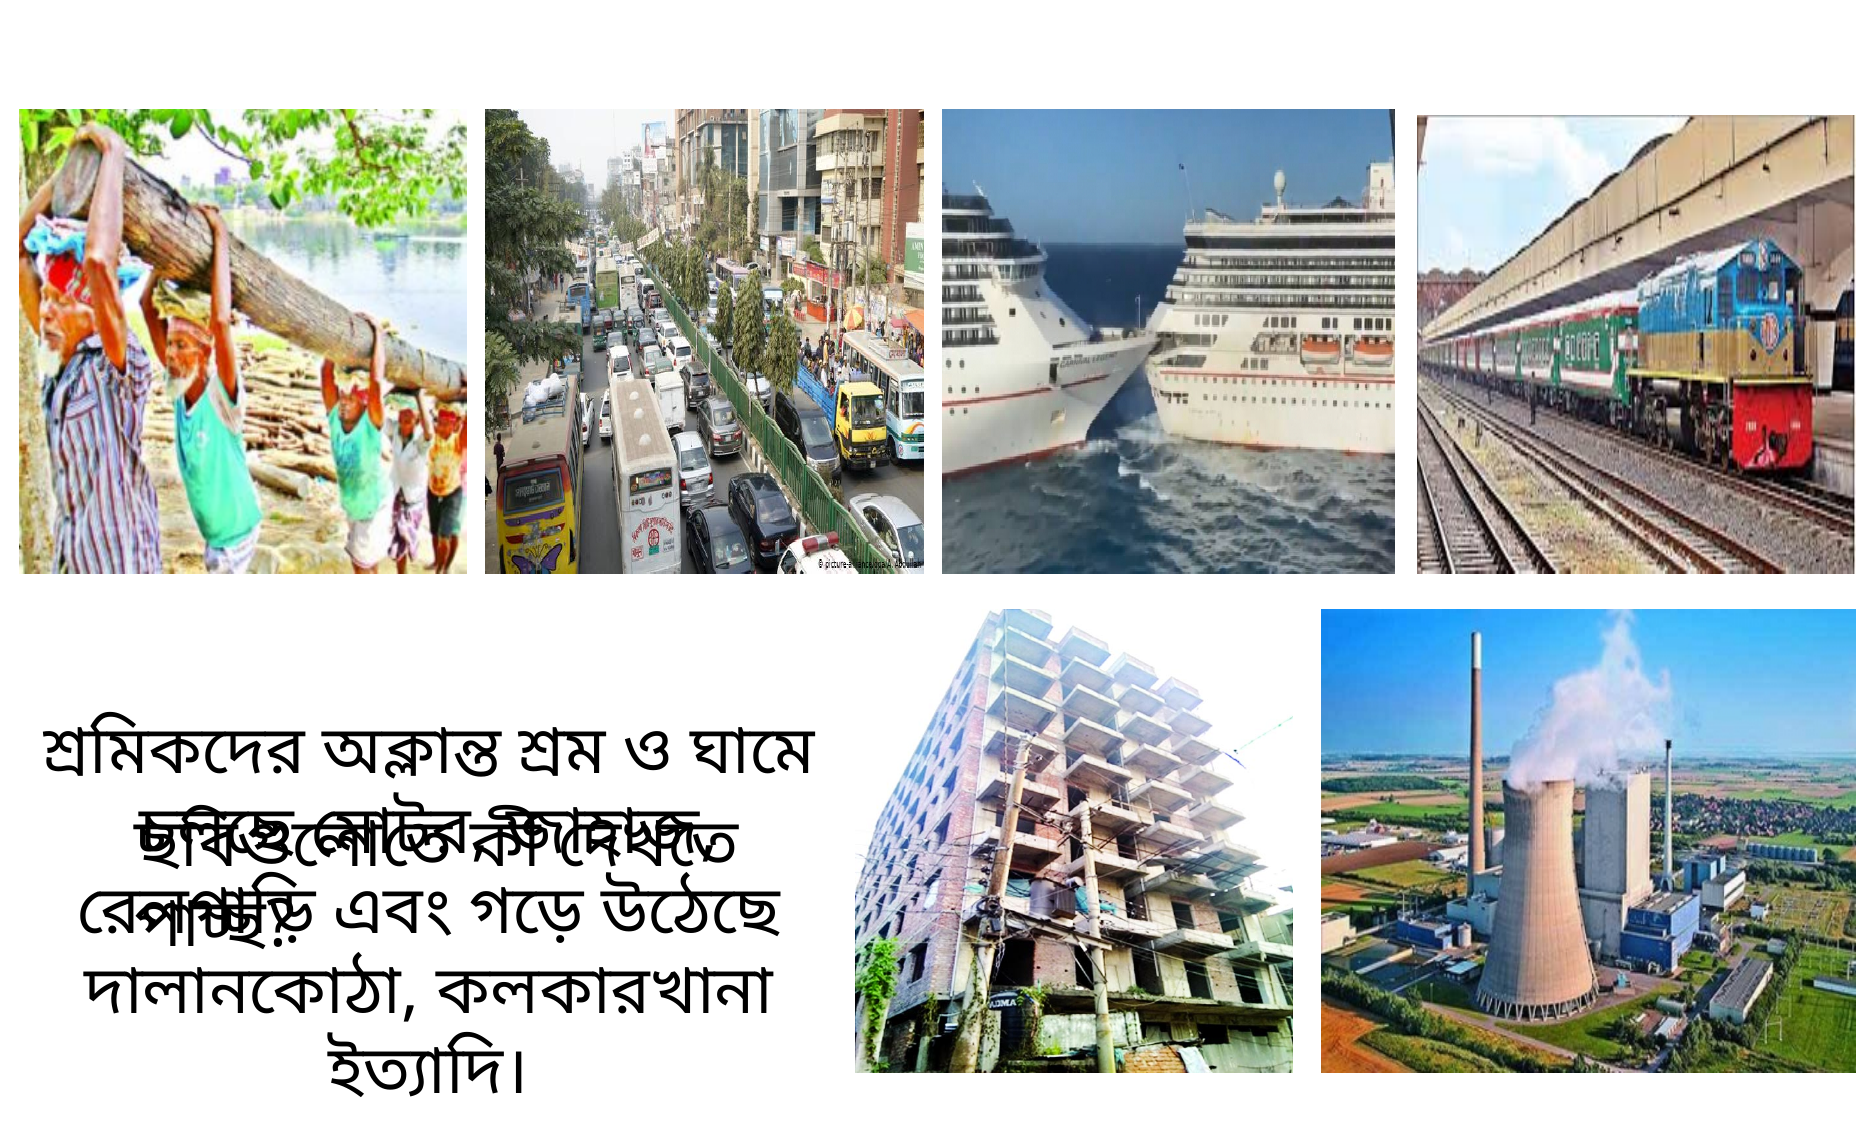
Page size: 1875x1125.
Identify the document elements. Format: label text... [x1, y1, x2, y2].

picture [19, 109, 467, 574]
text_box ছবিগুলোতে কী দেখতে পাচ্ছ? [120, 792, 802, 968]
picture [942, 109, 1395, 574]
picture [485, 109, 924, 574]
picture [855, 609, 1293, 1073]
text_box শ্রমিকদের অক্লান্ত শ্রম ও ঘামে চলছে মোটর, জাহাজ, রেলগাড়ি এবং গড়ে উঠেছে দালানকোঠা, কলকারখানা ইত্যাদি। [19, 699, 839, 1114]
picture [1416, 115, 1856, 574]
picture [1321, 609, 1856, 1073]
